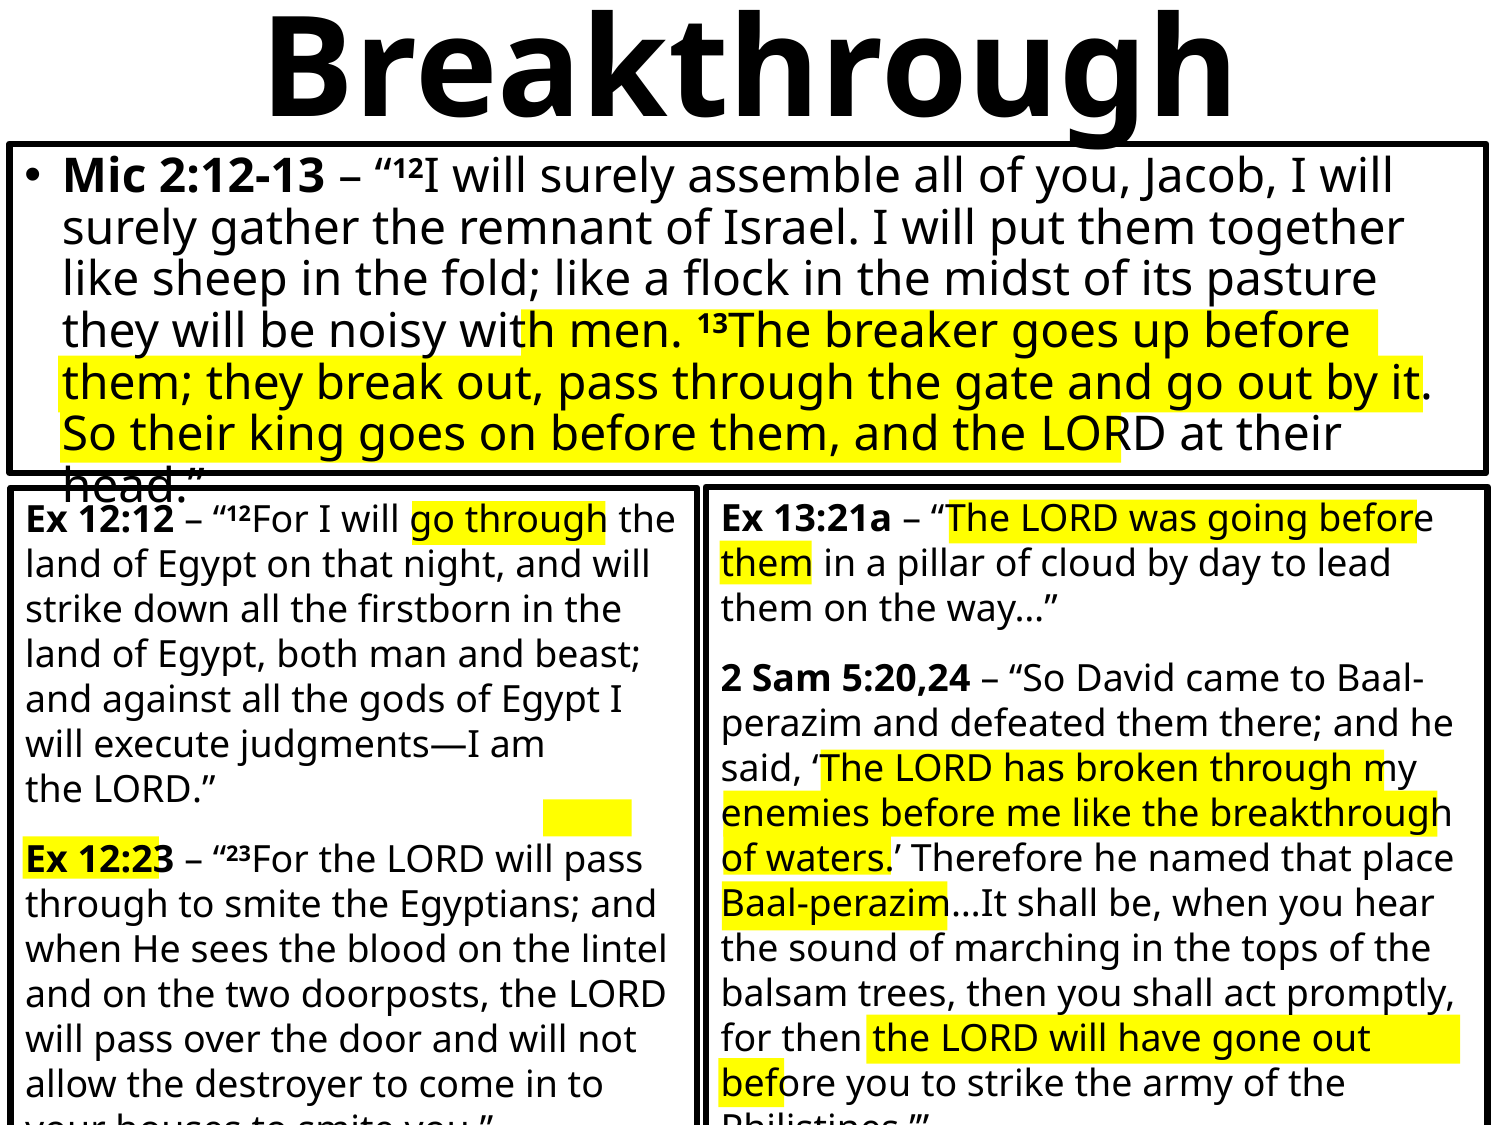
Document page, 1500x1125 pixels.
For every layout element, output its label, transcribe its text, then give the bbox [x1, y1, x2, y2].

text_box Ex 13:21a – “The Lord was going before them in a pillar of cloud by day to lead them on the way…” 2 Sam 5:20,24 – “So David came to Baal-perazim and defeated them there; and he said, ‘The Lord has broken through my enemies before me like the breakthrough of waters.’ Therefore he named that place Baal-perazim…It shall be, when you hear the sound of marching in the tops of the balsam trees, then you shall act promptly, for then the Lord will have gone out before you to strike the army of the Philistines.’” [705, 486, 1488, 1125]
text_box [723, 749, 1438, 875]
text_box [58, 309, 1424, 463]
title Breakthrough [0, 0, 1500, 143]
text_box Ex 12:12 – “12For I will go through the land of Egypt on that night, and will strike down all the firstborn in the land of Egypt, both man and beast; and against all the gods of Egypt I will execute judgments—I am the Lord.” Ex 12:23 – “23For the Lord will pass through to smite the Egyptians; and when He sees the blood on the lintel and on the two doorposts, the Lord will pass over the door and will not allow the destroyer to come in to your houses to smite you.” [10, 487, 697, 1125]
list Mic 2:12-13 – “12I will surely assemble all of you, Jacob, I will surely gather the remnant of Israel. I will put them together like sheep in the fold; like a flock in the midst of its pasture they will be noisy with men. 13The breaker goes up before them; they break out, pass through the gate and go out by it. So their king goes on before them, and the Lord at their head.” [9, 143, 1487, 473]
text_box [22, 799, 632, 879]
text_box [719, 499, 1418, 585]
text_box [718, 1014, 1461, 1108]
